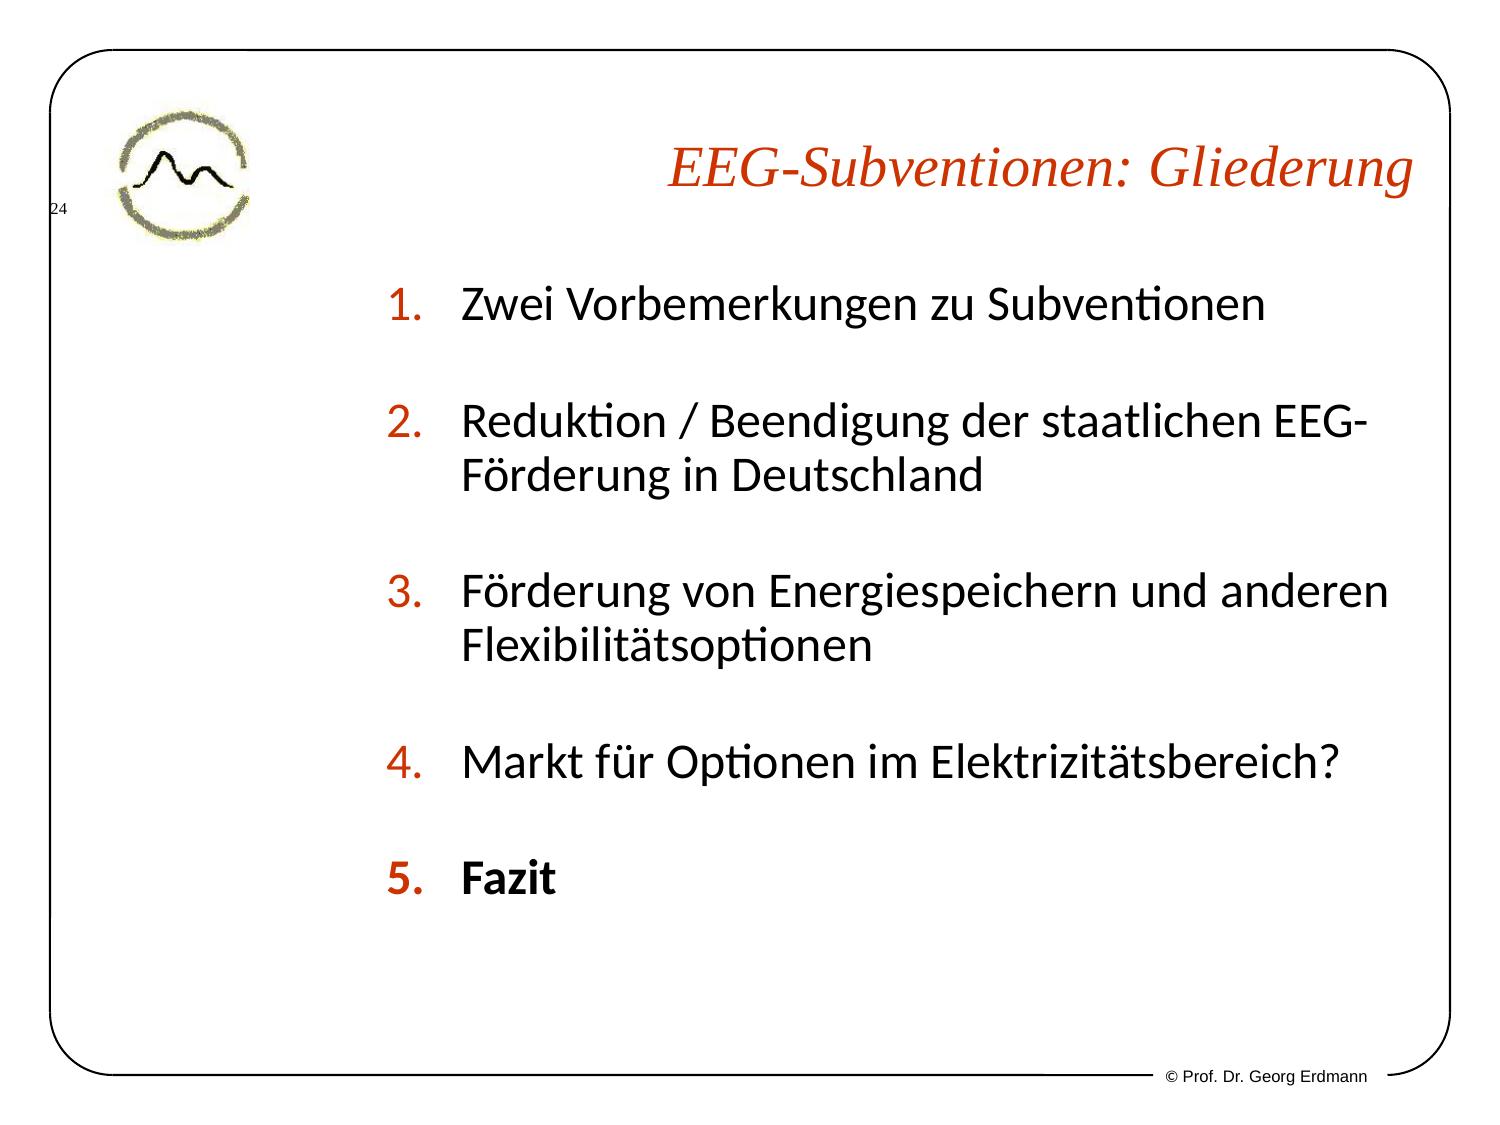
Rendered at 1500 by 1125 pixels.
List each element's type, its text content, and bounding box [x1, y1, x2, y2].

title EEG-Subventionen: Gliederung [260, 62, 1431, 206]
picture [87, 99, 250, 250]
list Zwei Vorbemerkungen zu Subventionen Reduktion / Beendigung der staatlichen EEG-Förderung in Deutschland Förderung von Energiespeichern und anderen Flexibilitätsoptionen Markt für Optionen im Elektrizitätsbereich? Fazit [370, 269, 1448, 1051]
